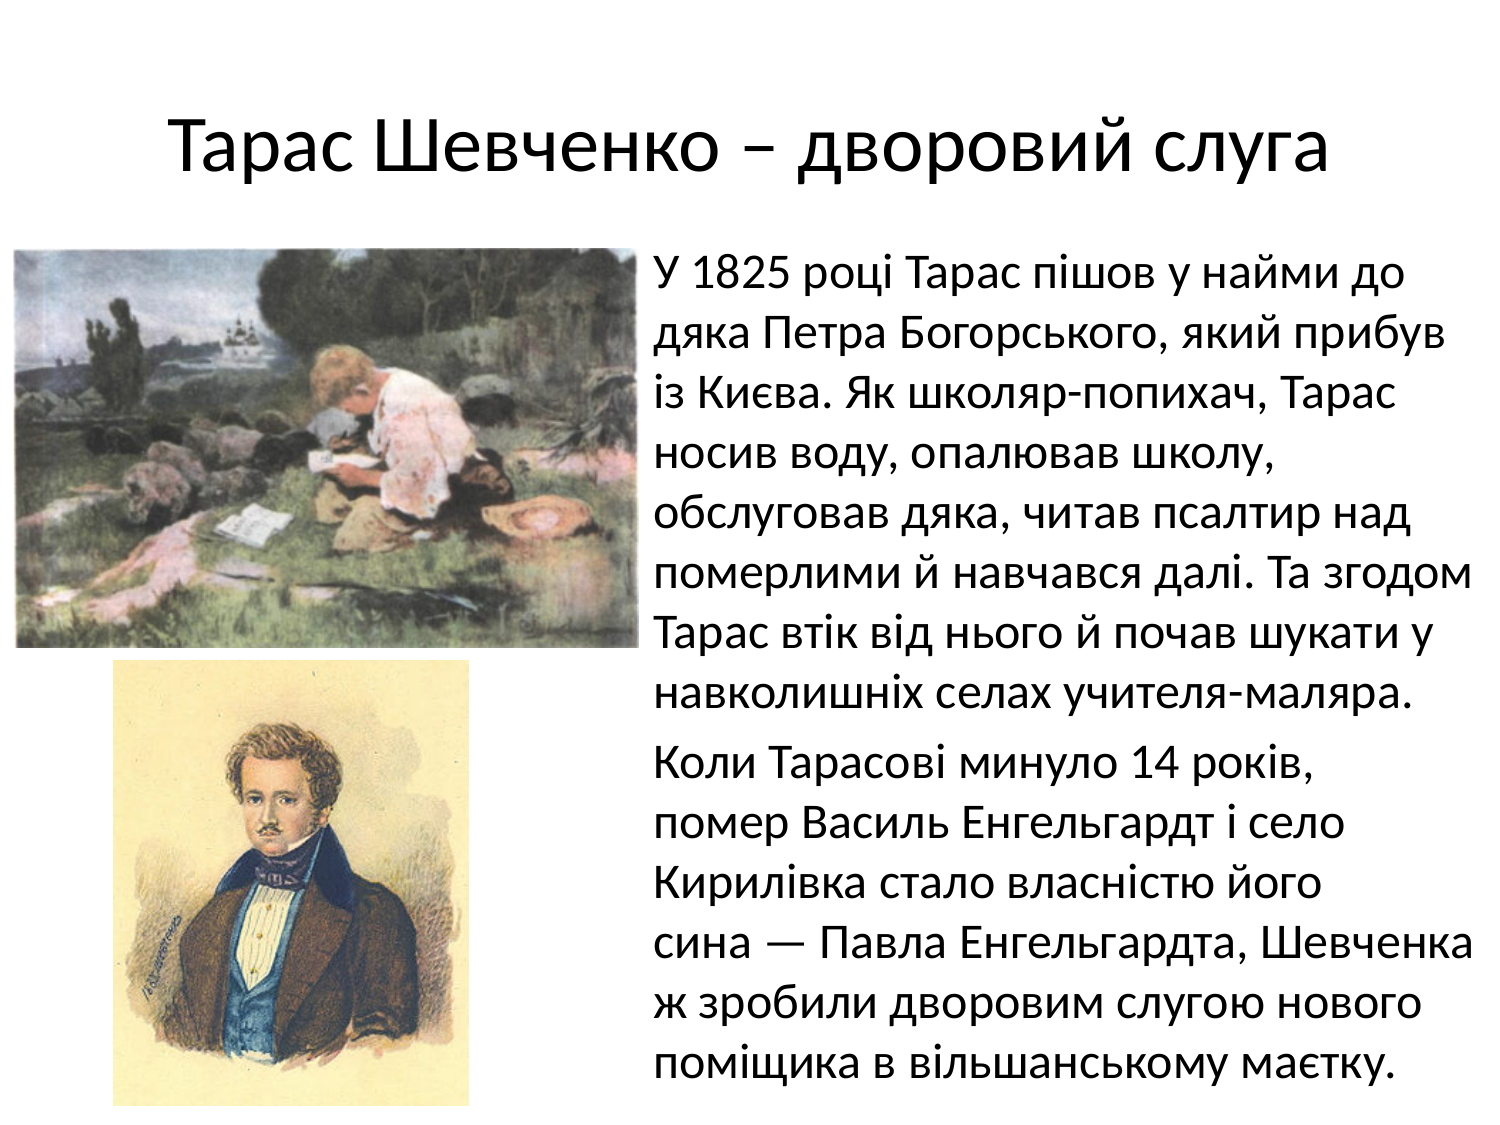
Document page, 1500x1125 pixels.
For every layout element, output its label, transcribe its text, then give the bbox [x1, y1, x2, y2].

title Тарас Шевченко – дворовий слуга [75, 45, 1425, 233]
picture [13, 248, 639, 648]
picture [113, 659, 470, 1106]
list У 1825 році Тарас пішов у найми до дяка Петра Богорського, який прибув із Києва. Як школяр-попихач, Тарас носив воду, опалював школу, обслуговав дяка, читав псалтир над померлими й навчався далі. Та згодом Тарас втік від нього й почав шукати у навколишніх селах учителя-маляра. Коли Тарасові минуло 14 років, помер Василь Енгельгардт і село Кирилівка стало власністю його сина — Павла Енгельгардта, Шевченка ж зробили дворовим слугою нового поміщика в вільшанському маєтку. [638, 230, 1500, 1125]
